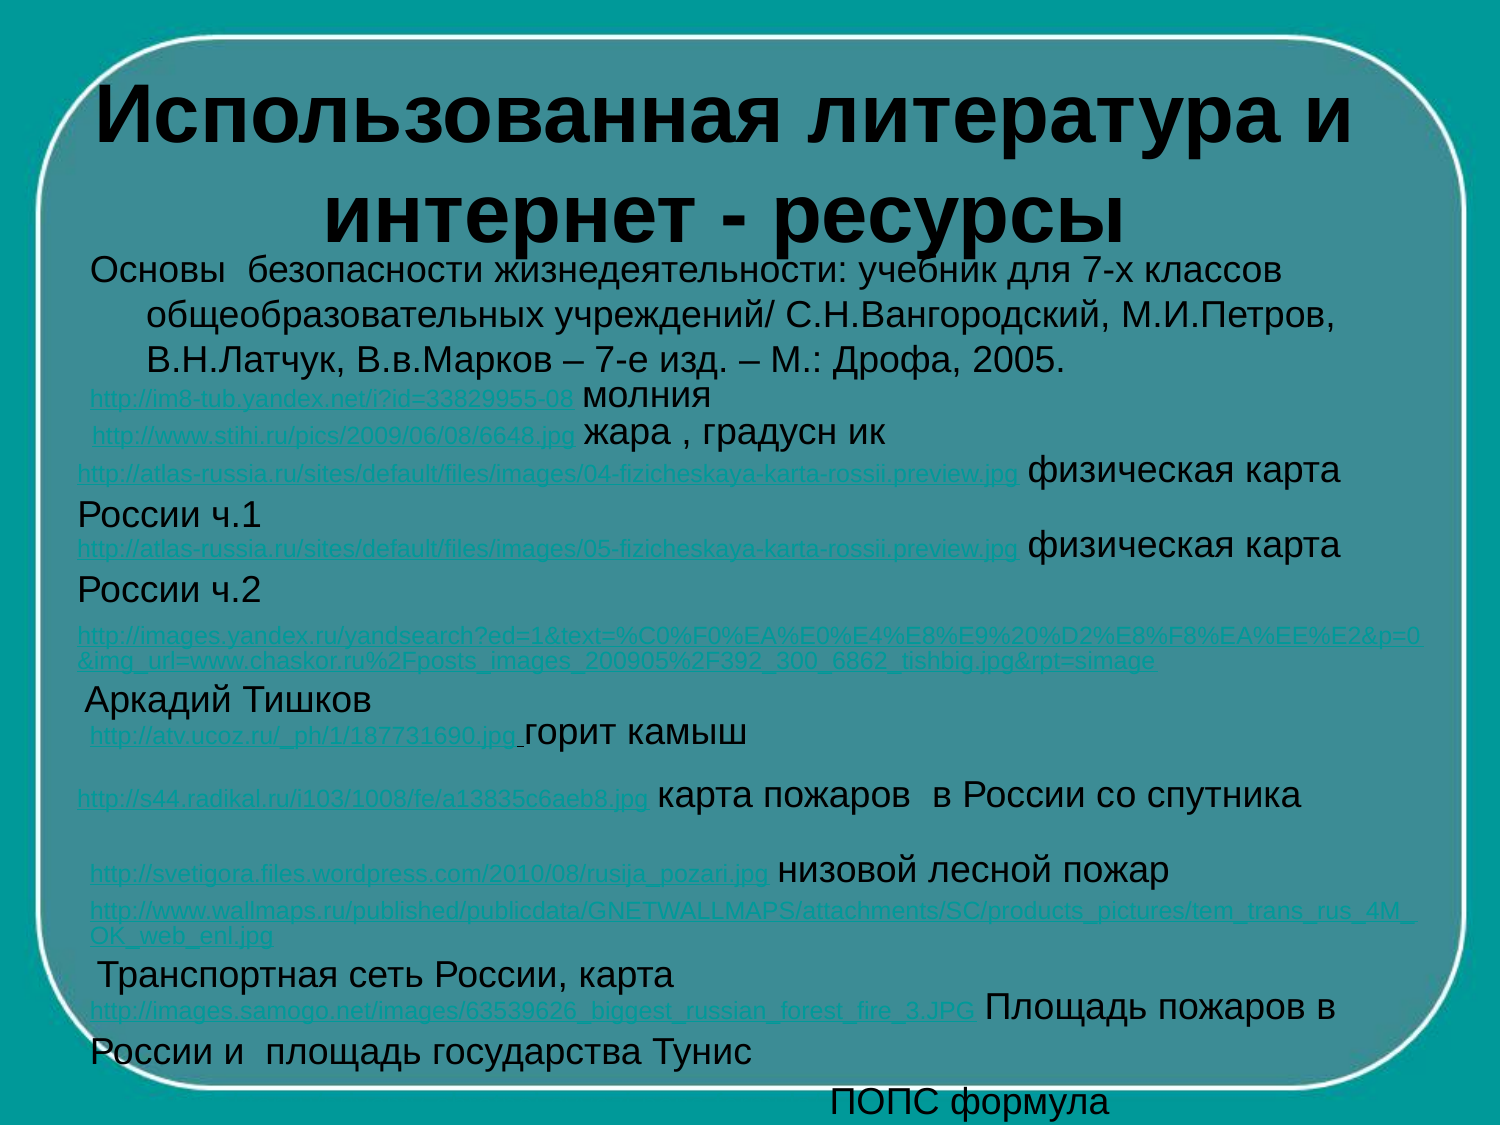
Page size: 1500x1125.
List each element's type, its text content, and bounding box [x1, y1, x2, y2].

text_box http://atlas-russia.ru/sites/default/files/images/05-fizicheskaya-karta-rossii.preview.jpg физическая карта России ч.2 [62, 512, 1400, 612]
text_box http://atv.ucoz.ru/_ph/1/187731690.jpg горит камыш [74, 699, 1288, 760]
text_box Основы безопасности жизнедеятельности: учебник для 7-х классов общеобразовательных учреждений/ С.Н.Вангородский, М.И.Петров, В.Н.Латчук, В.в.Марков – 7-е изд. – М.: Дрофа, 2005. [74, 237, 1425, 388]
picture [0, 0, 1500, 1125]
text_box http://s44.radikal.ru/i103/1008/fe/a13835c6aeb8.jpg карта пожаров в России со спутника [62, 762, 1338, 823]
text_box http://didaktor.ru/priyomy-obratnoj-svyazi-pops-formula/ ПОПС формула [88, 1069, 1125, 1125]
text_box http://images.samogo.net/images/63539626_biggest_russian_forest_fire_3.JPG Площадь пожаров в России и площадь государства Тунис [75, 974, 1463, 1080]
text_box http://www.stihi.ru/pics/2009/06/08/6648.jpg жара , градусн ик [77, 399, 1153, 437]
text_box http://www.wallmaps.ru/published/publicdata/GNETWALLMAPS/attachments/SC/products_pictures/tem_trans_rus_4M_OK_web_enl.jpg Транспортная сеть России, карта [74, 887, 1438, 978]
text_box http://images.yandex.ru/yandsearch?ed=1&text=%C0%F0%EA%E0%E4%E8%E9%20%D2%E8%F8%EA%EE%E2&p=0&img_url=www.chaskor.ru%2Fposts_images_200905%2F392_300_6862_tishbig.jpg&rpt=simage Аркадий Тишков [62, 612, 1450, 703]
text_box http://atlas-russia.ru/sites/default/files/images/04-fizicheskaya-karta-rossii.preview.jpg физическая карта России ч.1 [62, 437, 1438, 543]
title Использованная литература и интернет - ресурсы [49, 74, 1401, 243]
text_box http://im8-tub.yandex.net/i?id=33829955-08 молния [75, 388, 1000, 423]
text_box http://svetigora.files.wordpress.com/2010/08/rusija_pozari.jpg низовой лесной пожар [75, 837, 1388, 887]
